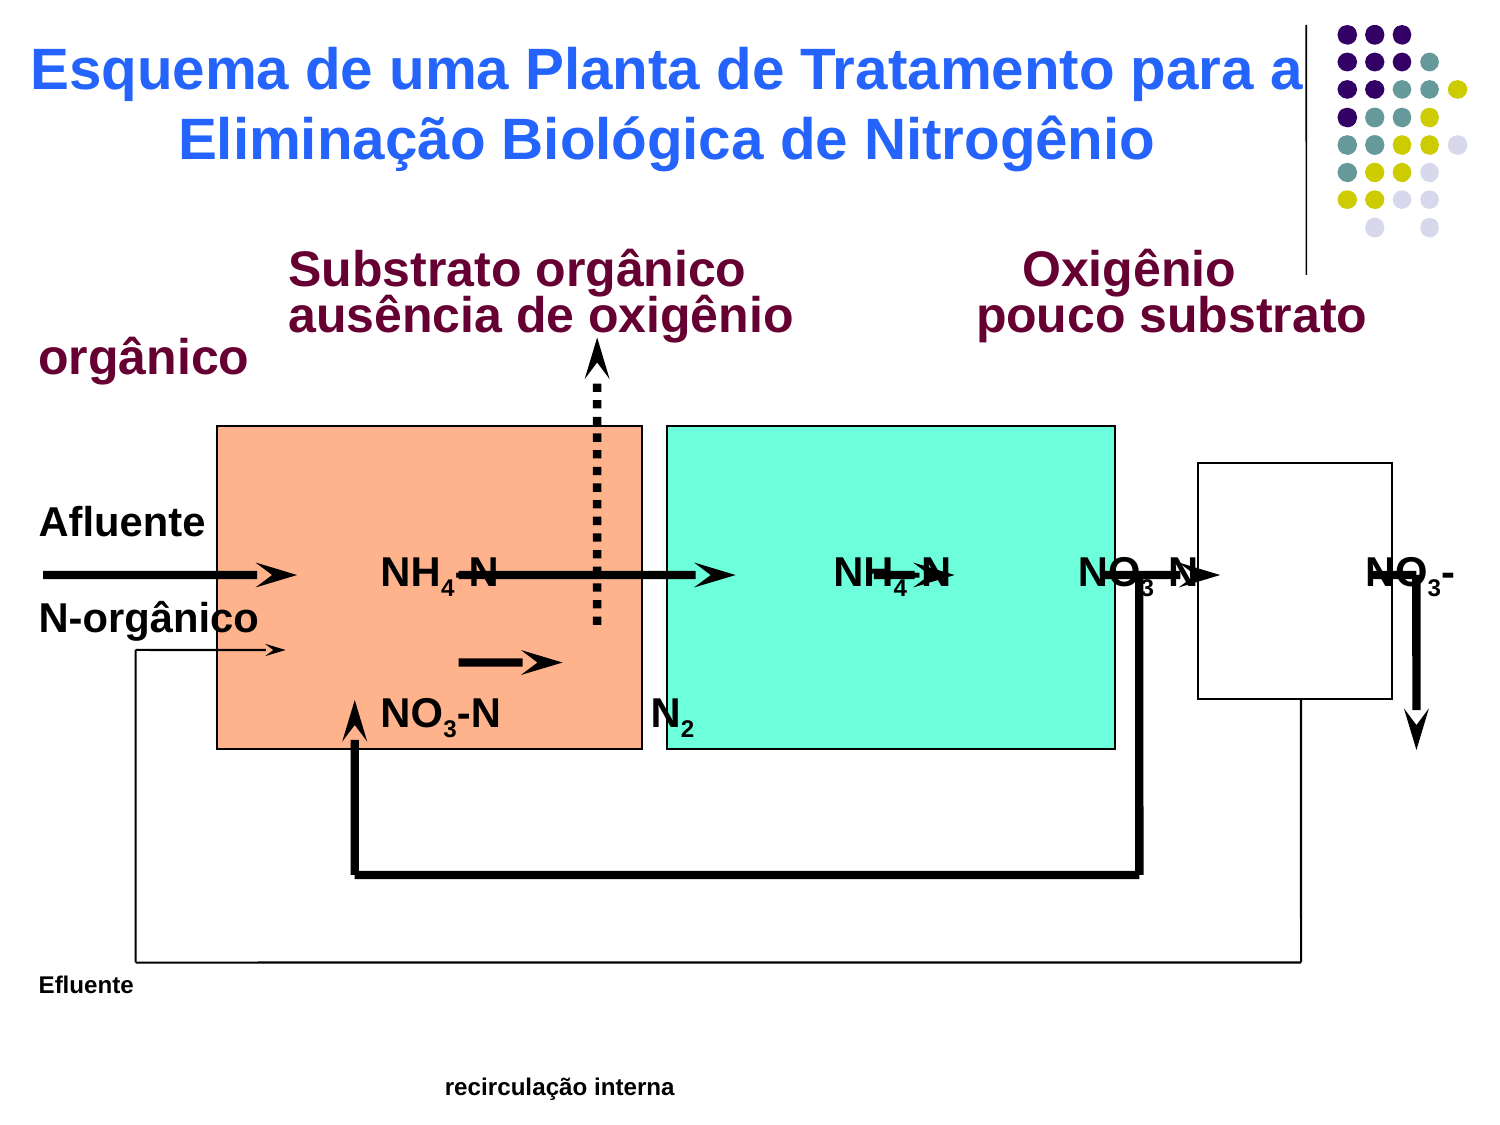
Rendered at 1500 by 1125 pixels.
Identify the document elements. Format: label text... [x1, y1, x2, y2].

text_box Substrato orgânico Oxigênio ausência de oxigênio pouco substrato orgânico Afluente NH4-N NH4-N NO3-N NO3-N-orgânico NO3-N N2 Efluente recirculação interna recirculação do lodo [23, 148, 1495, 1112]
text_box Esquema de uma Planta de Tratamento para a Eliminação Biológica de Nitrogênio [0, 44, 1400, 158]
